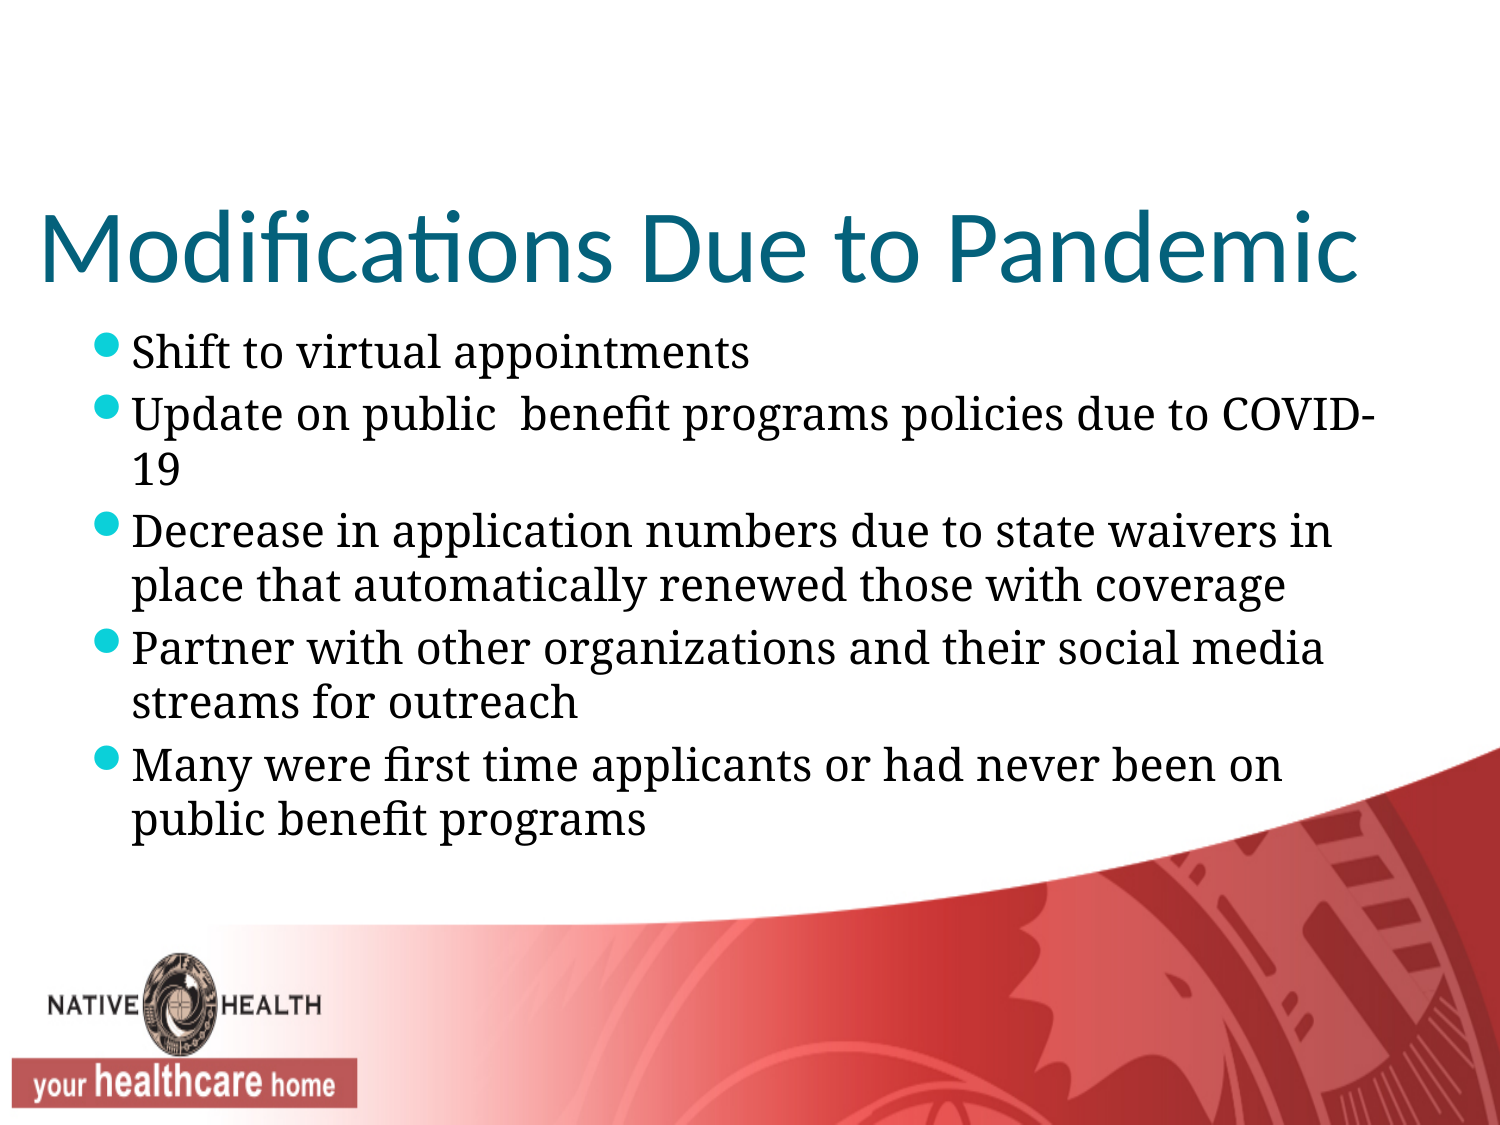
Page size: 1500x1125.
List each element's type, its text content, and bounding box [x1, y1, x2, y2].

picture [0, 0, 1500, 1125]
list Shift to virtual appointments Update on public benefit programs policies due to COVID-19 Decrease in application numbers due to state waivers in place that automatically renewed those with coverage Partner with other organizations and their social media streams for outreach Many were first time applicants or had never been on public benefit programs [76, 315, 1427, 856]
title Modifications Due to Pandemic [37, 162, 1388, 304]
